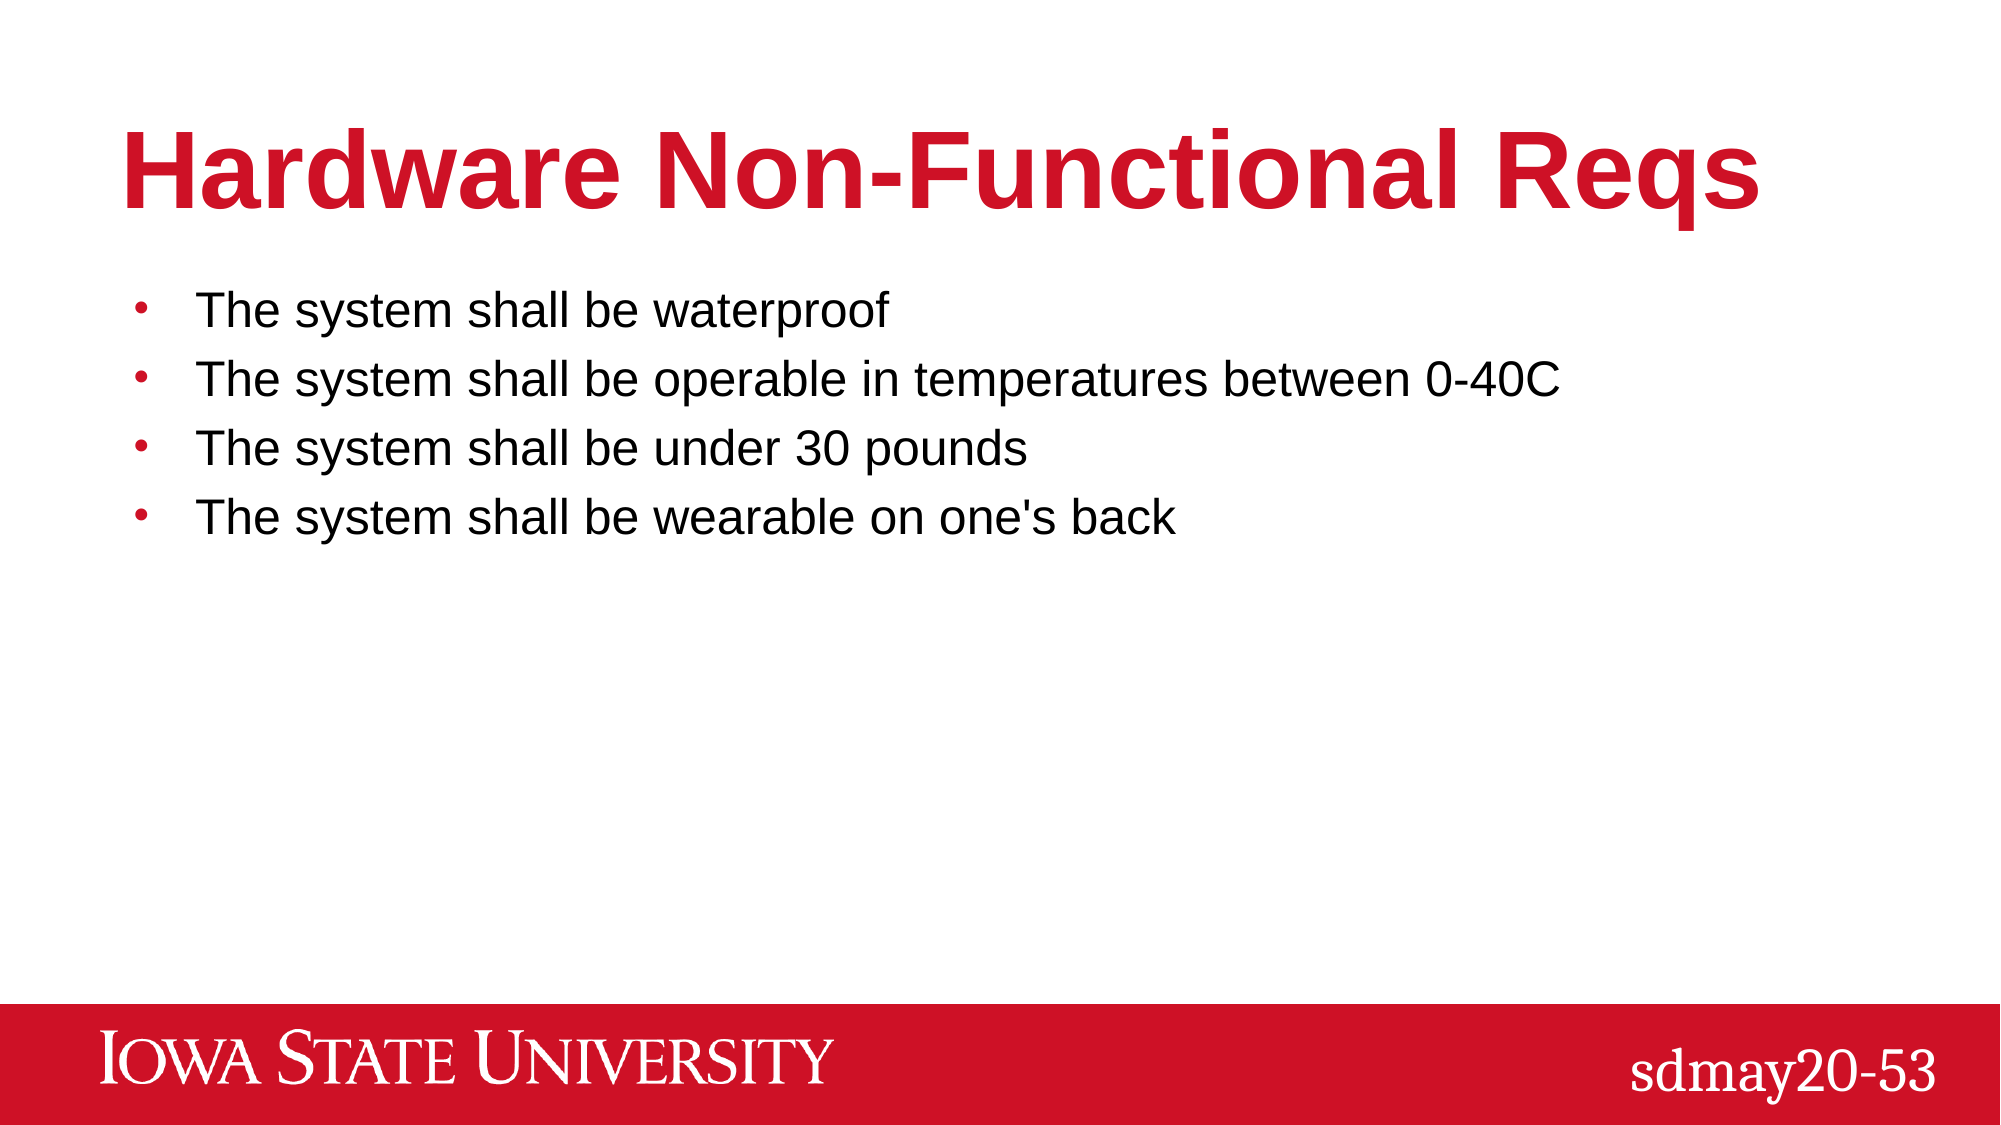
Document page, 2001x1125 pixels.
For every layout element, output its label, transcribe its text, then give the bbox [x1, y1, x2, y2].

picture [99, 1029, 834, 1094]
title Hardware Non-Functional Reqs [99, 70, 1900, 259]
list The system shall be waterproof The system shall be operable in temperatures between 0-40C The system shall be under 30 pounds The system shall be wearable on one's back [99, 258, 1888, 924]
